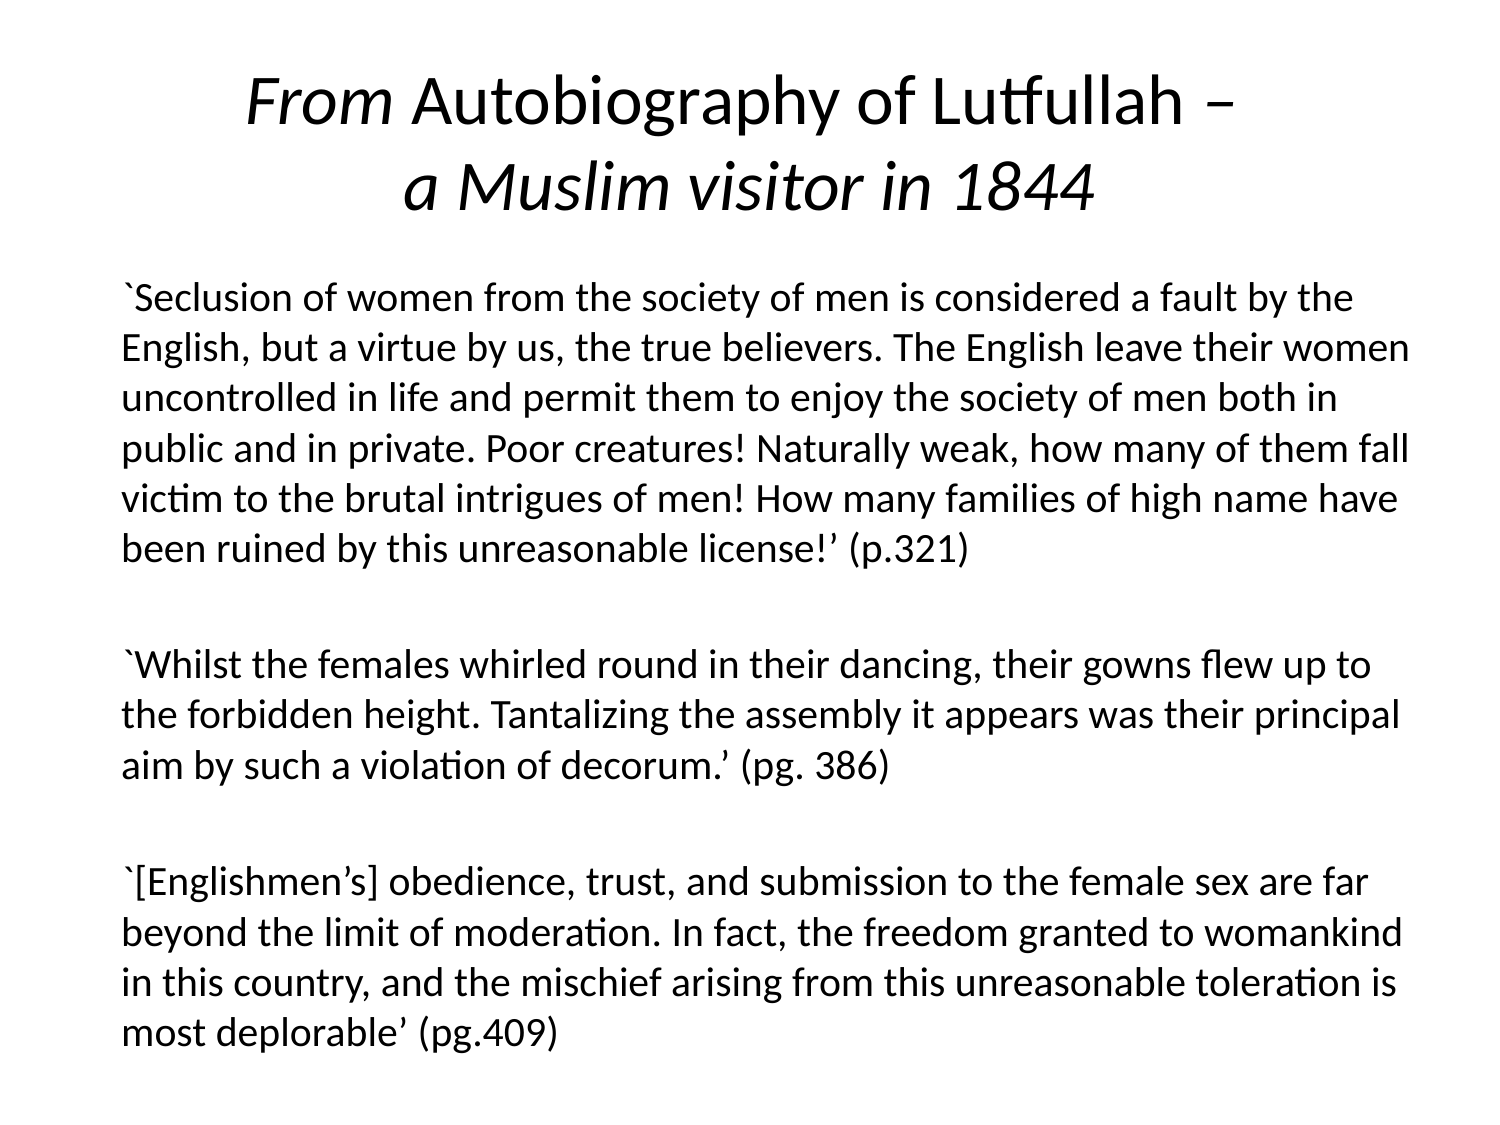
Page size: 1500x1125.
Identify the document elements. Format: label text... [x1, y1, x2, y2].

list `Seclusion of women from the society of men is considered a fault by the English, but a virtue by us, the true believers. The English leave their women uncontrolled in life and permit them to enjoy the society of men both in public and in private. Poor creatures! Naturally weak, how many of them fall victim to the brutal intrigues of men! How many families of high name have been ruined by this unreasonable license!’ (p.321) `Whilst the females whirled round in their dancing, their gowns flew up to the forbidden height. Tantalizing the assembly it appears was their principal aim by such a violation of decorum.’ (pg. 386) `[Englishmen’s] obedience, trust, and submission to the female sex are far beyond the limit of moderation. In fact, the freedom granted to womankind in this country, and the mischief arising from this unreasonable toleration is most deplorable’ (pg.409) [50, 262, 1450, 1075]
title From Autobiography of Lutfullah – a Muslim visitor in 1844 [75, 45, 1425, 233]
